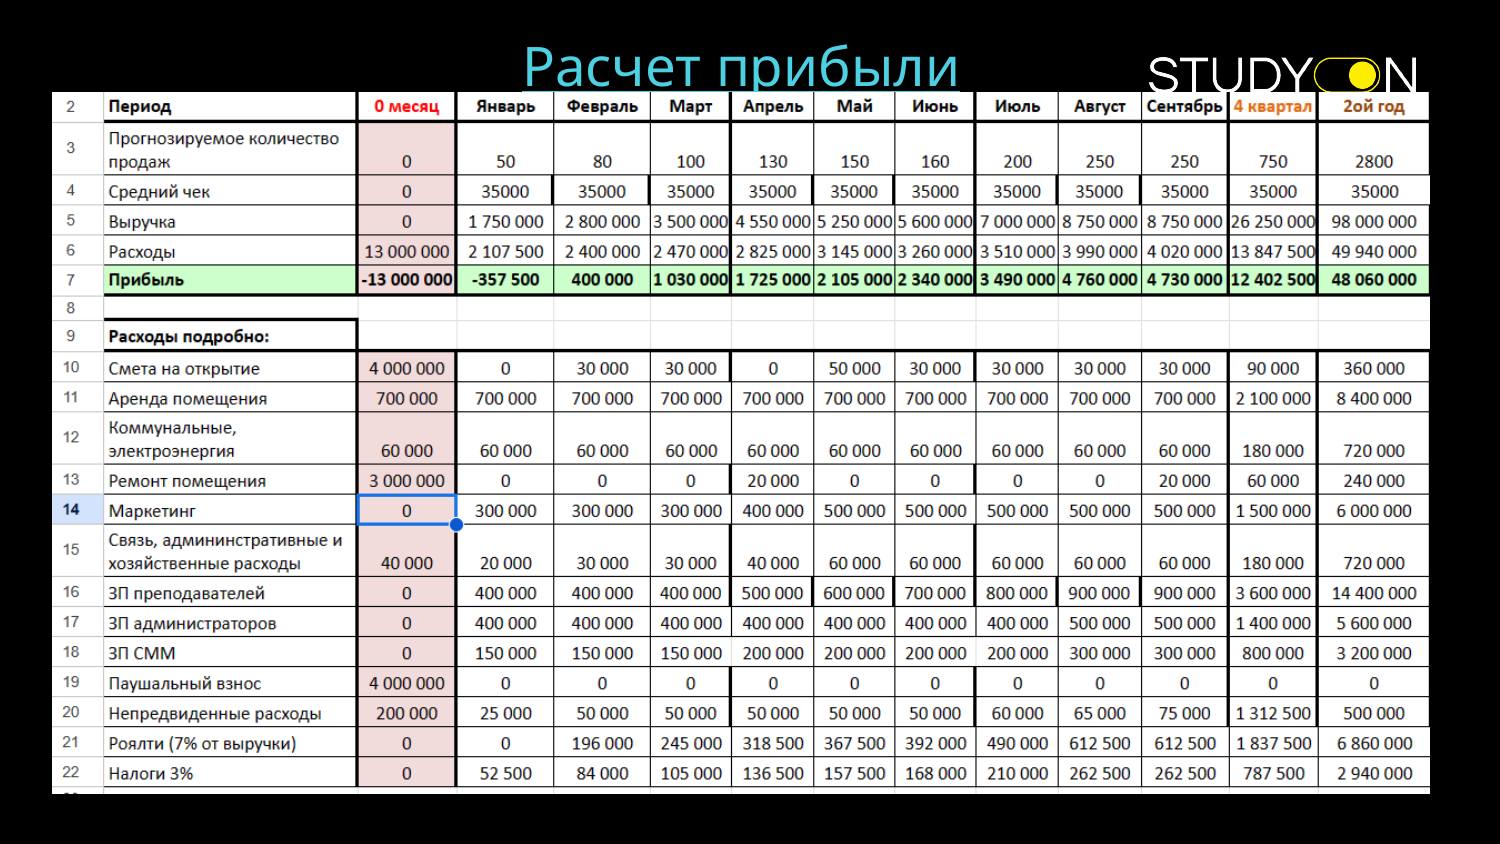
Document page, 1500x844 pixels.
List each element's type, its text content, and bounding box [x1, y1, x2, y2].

picture [52, 56, 1430, 794]
title Расчет прибыли [52, 16, 1430, 92]
